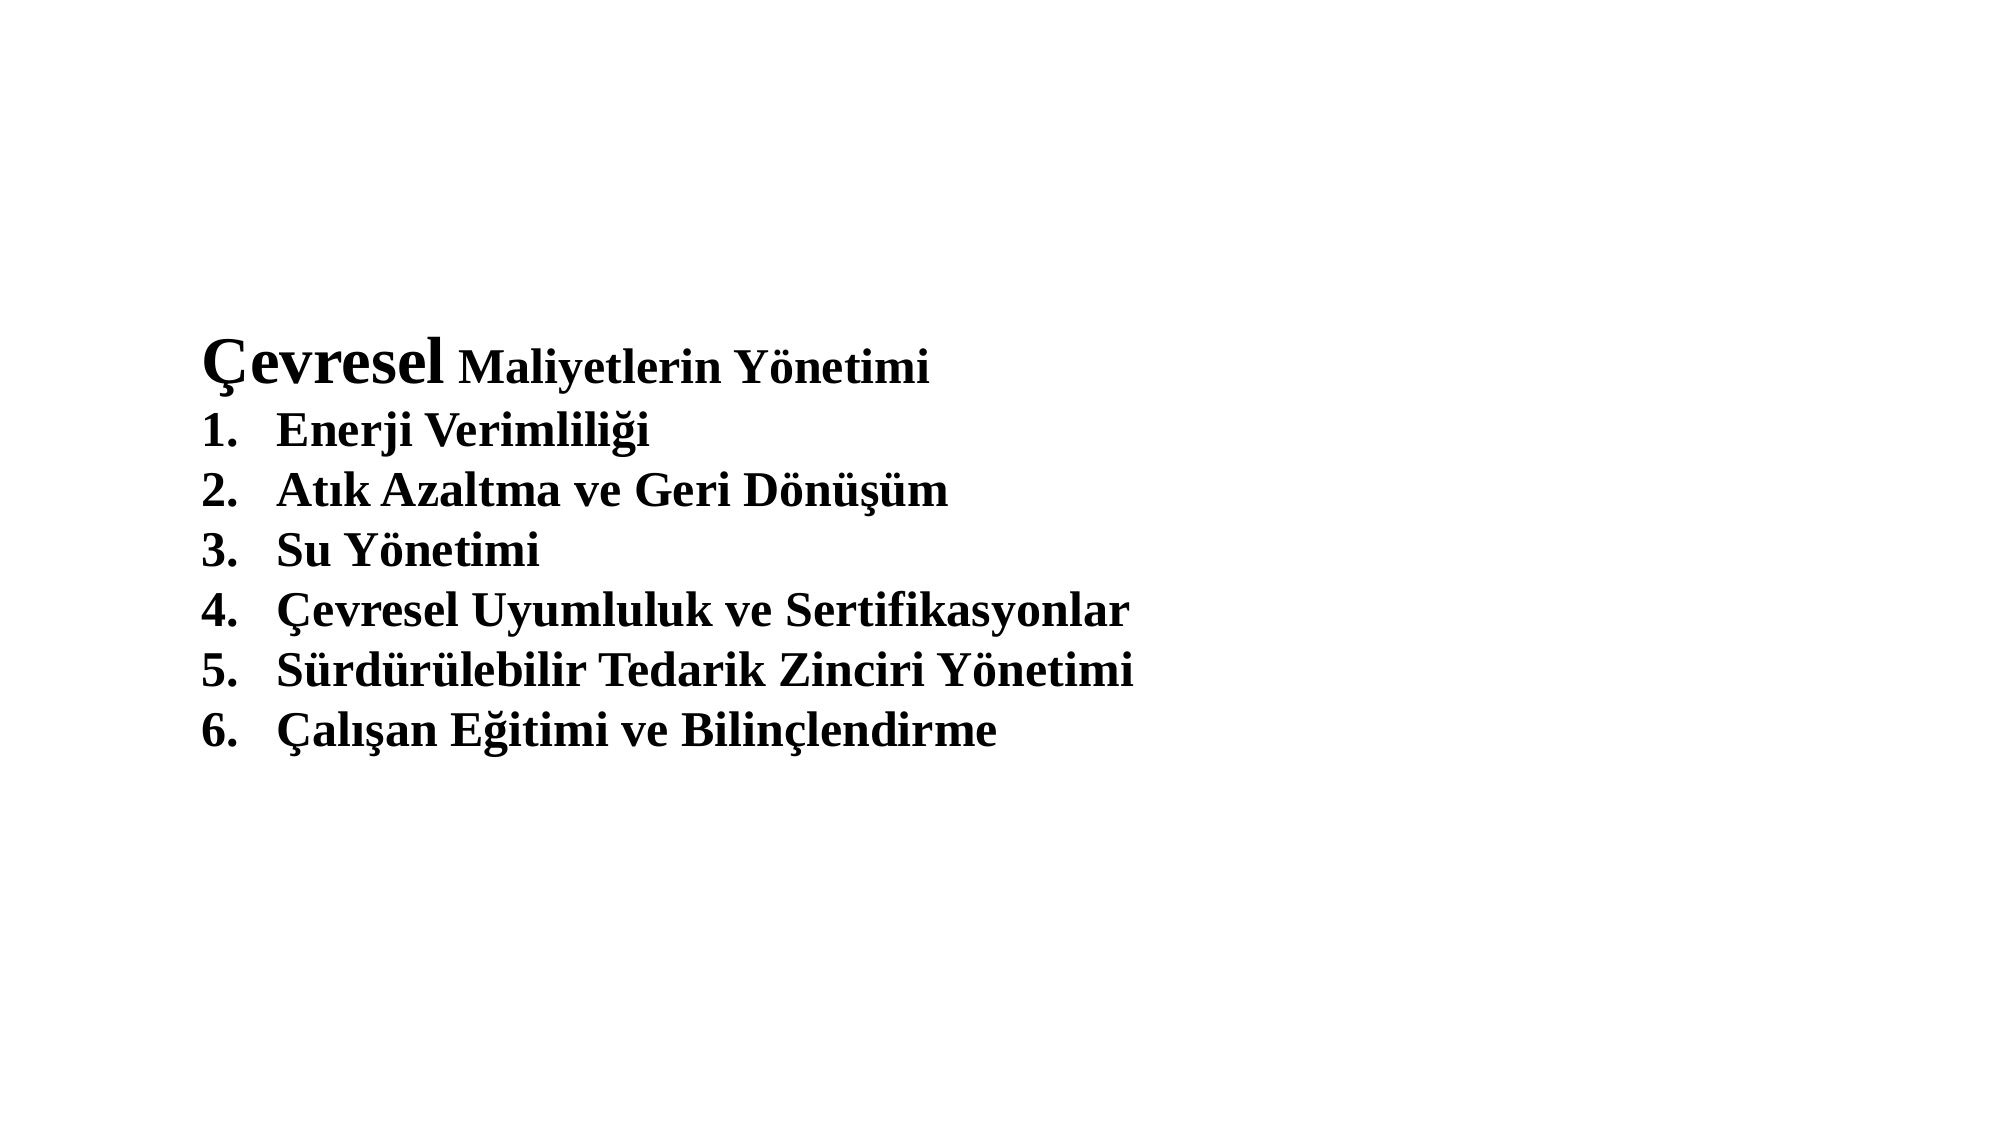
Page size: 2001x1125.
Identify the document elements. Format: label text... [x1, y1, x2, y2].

text_box Çevresel Maliyetlerin Yönetimi Enerji Verimliliği Atık Azaltma ve Geri Dönüşüm Su Yönetimi Çevresel Uyumluluk ve Sertifikasyonlar Sürdürülebilir Tedarik Zinciri Yönetimi Çalışan Eğitimi ve Bilinçlendirme [187, 309, 1981, 765]
